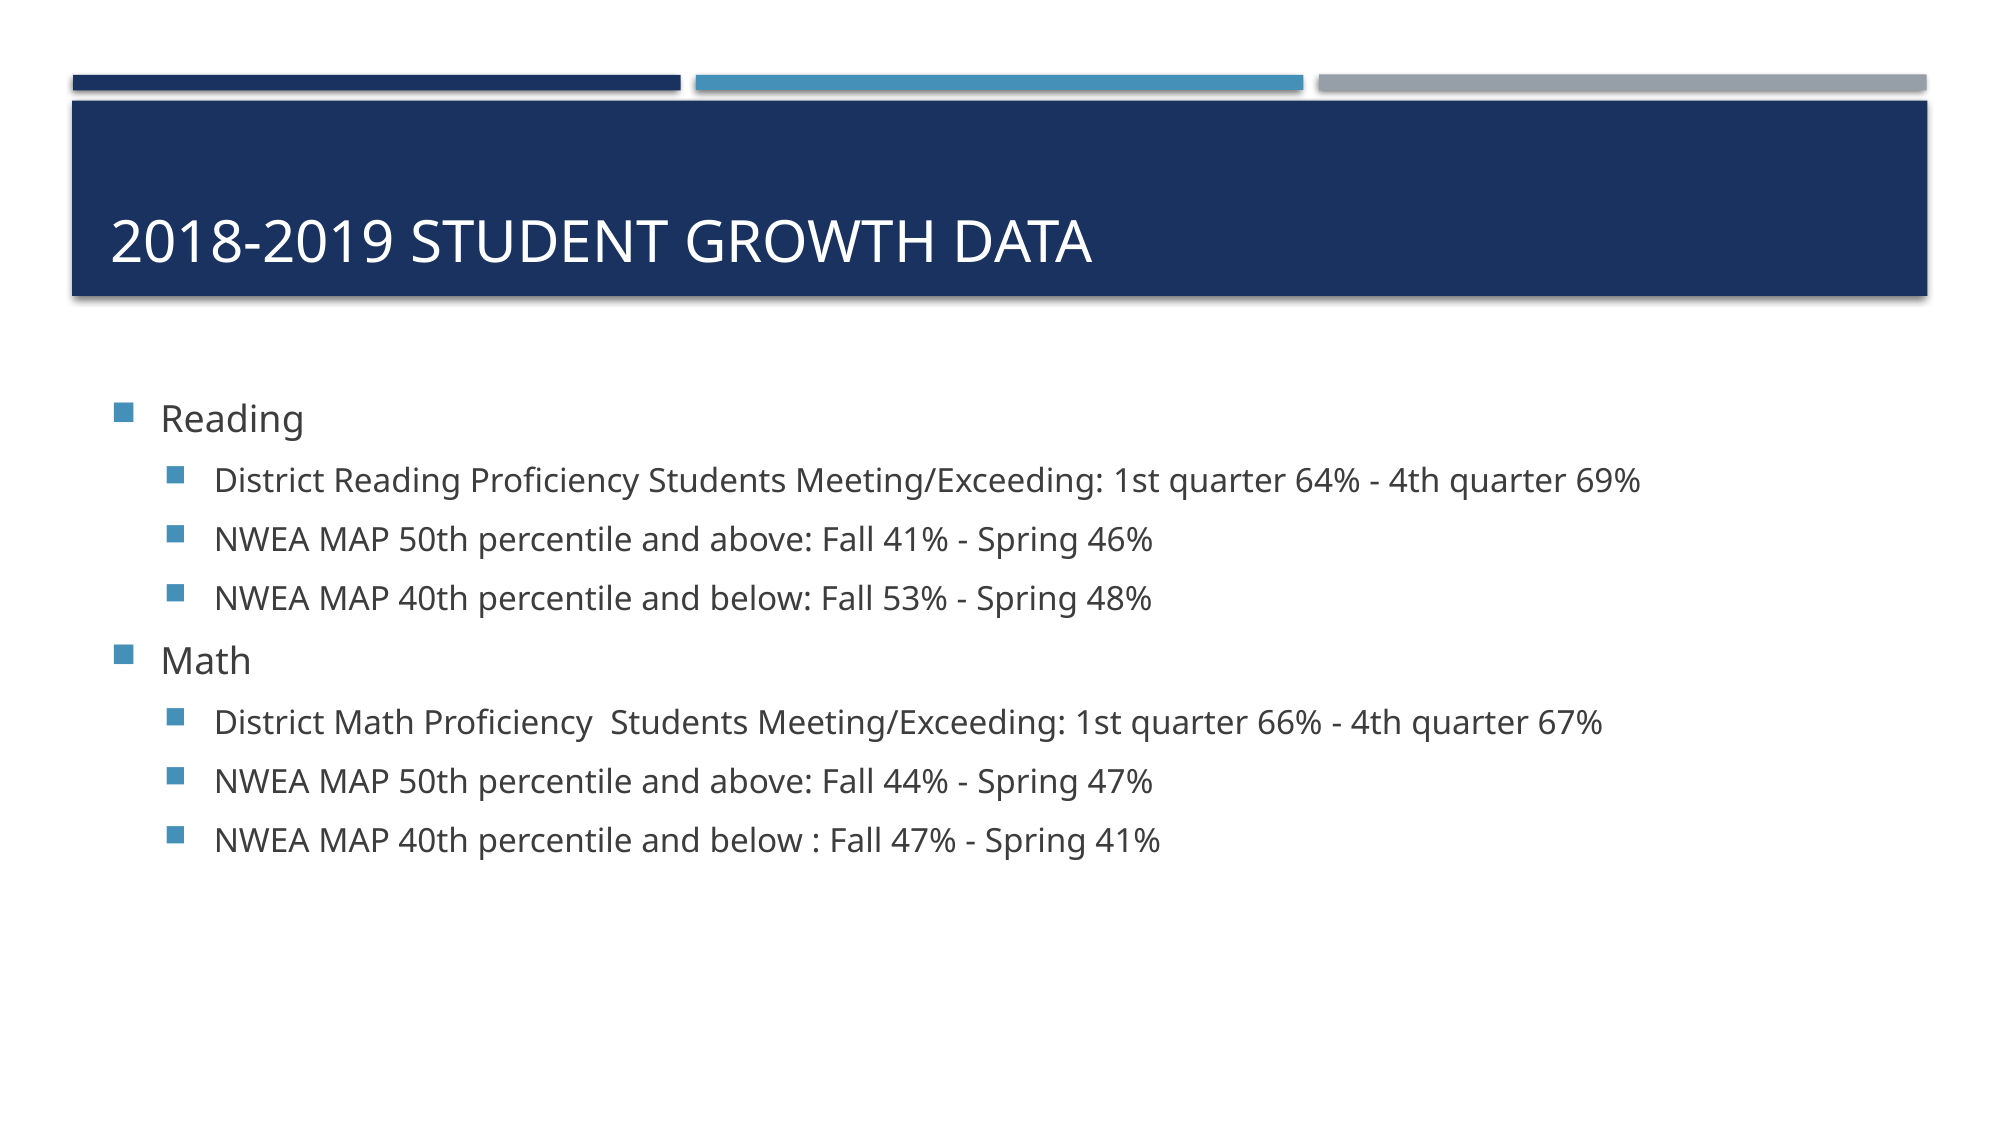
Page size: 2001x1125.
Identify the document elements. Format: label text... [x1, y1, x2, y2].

list Reading District Reading Proficiency Students Meeting/Exceeding: 1st quarter 64% - 4th quarter 69% NWEA MAP 50th percentile and above: Fall 41% - Spring 46% NWEA MAP 40th percentile and below: Fall 53% - Spring 48% Math District Math Proficiency Students Meeting/Exceeding: 1st quarter 66% - 4th quarter 67% NWEA MAP 50th percentile and above: Fall 44% - Spring 47% NWEA MAP 40th percentile and below : Fall 47% - Spring 41% [95, 357, 1905, 962]
title 2018-2019 student growth Data [95, 115, 1905, 282]
